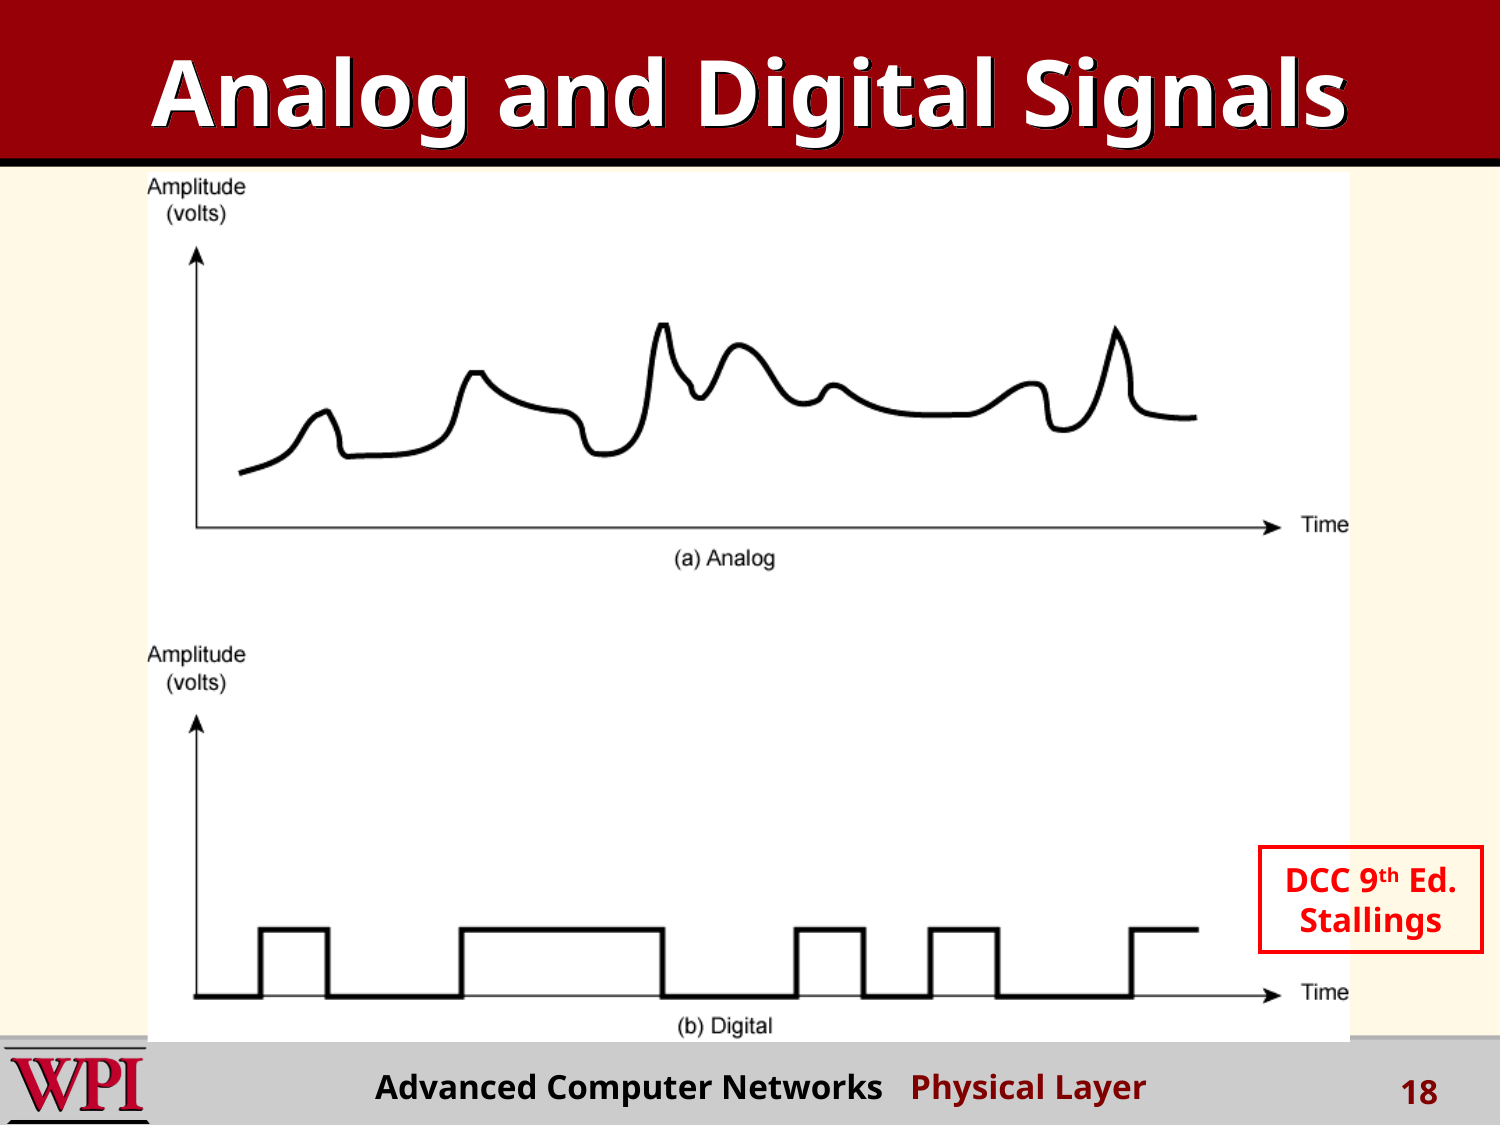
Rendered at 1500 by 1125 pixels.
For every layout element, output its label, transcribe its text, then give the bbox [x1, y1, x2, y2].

slide_number 18 [1344, 1063, 1495, 1102]
picture [0, 167, 1500, 1125]
picture [0, 0, 1500, 158]
title Analog and Digital Signals [29, 18, 1471, 150]
footer Advanced Computer Networks Physical Layer [210, 1058, 1304, 1107]
text_box DCC 9th Ed. Stallings [1355, 846, 1483, 953]
